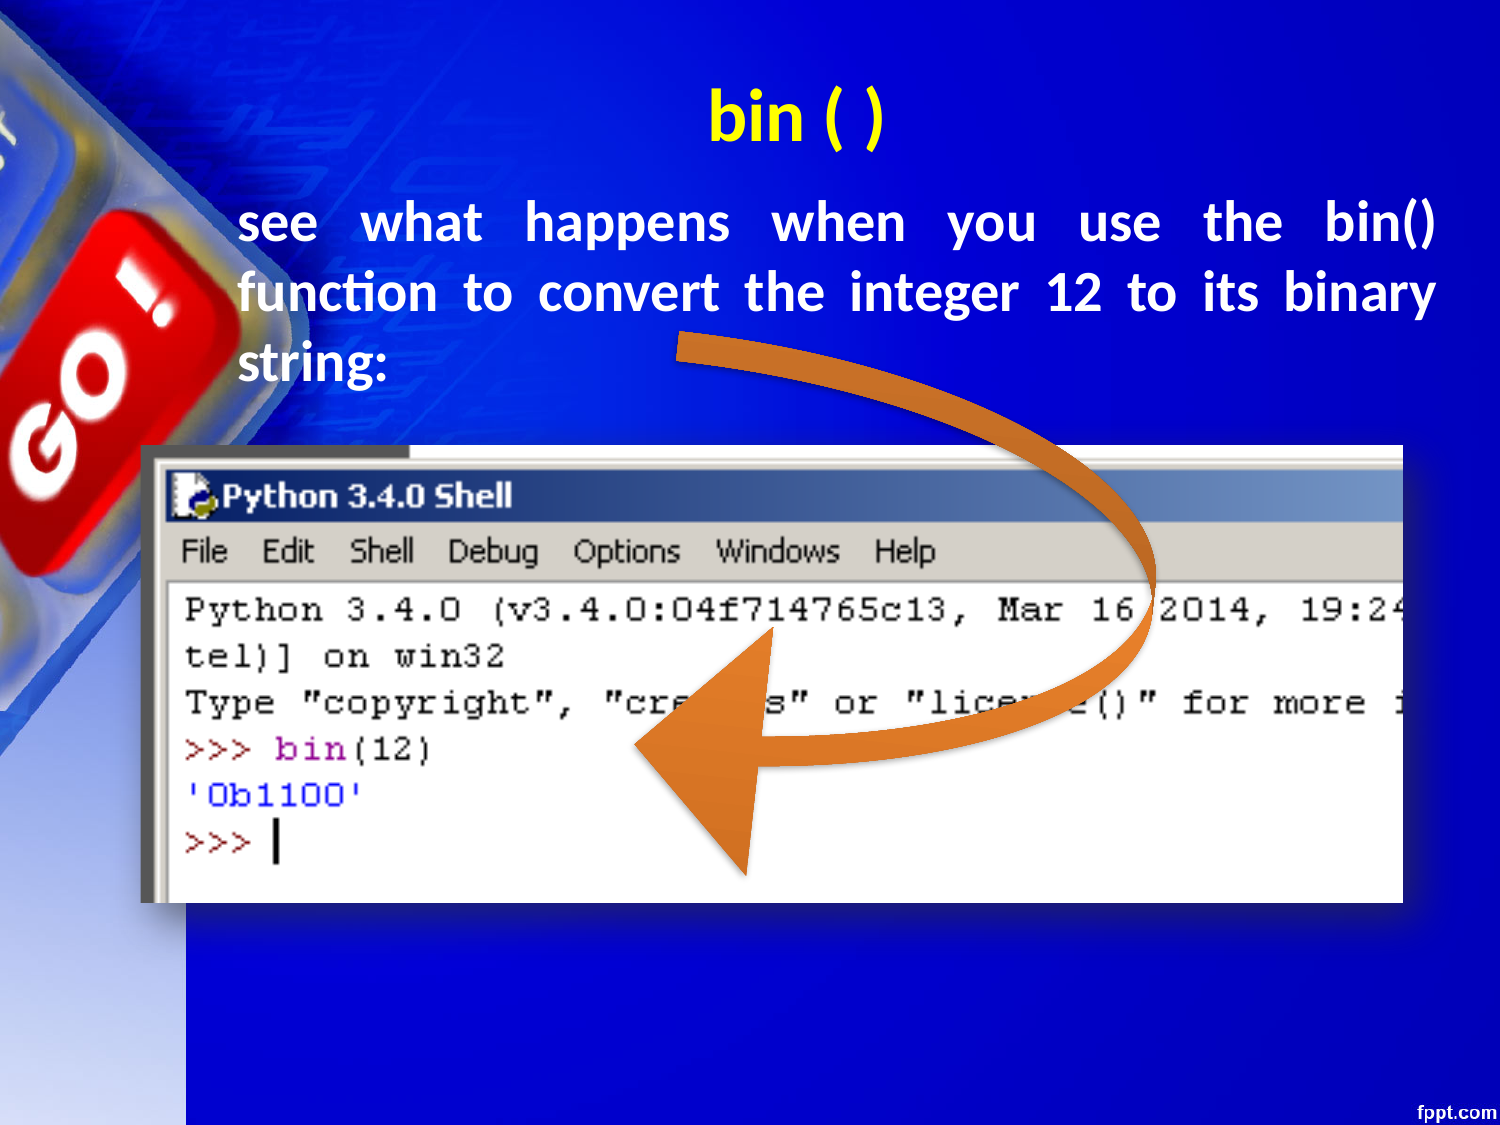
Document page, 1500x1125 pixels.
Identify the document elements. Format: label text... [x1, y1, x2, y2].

picture [0, 0, 1500, 1125]
title bin ( ) [117, 46, 1477, 176]
text_box see what happens when you use the bin() function to convert the integer 12 to its binary string: [222, 176, 1453, 401]
